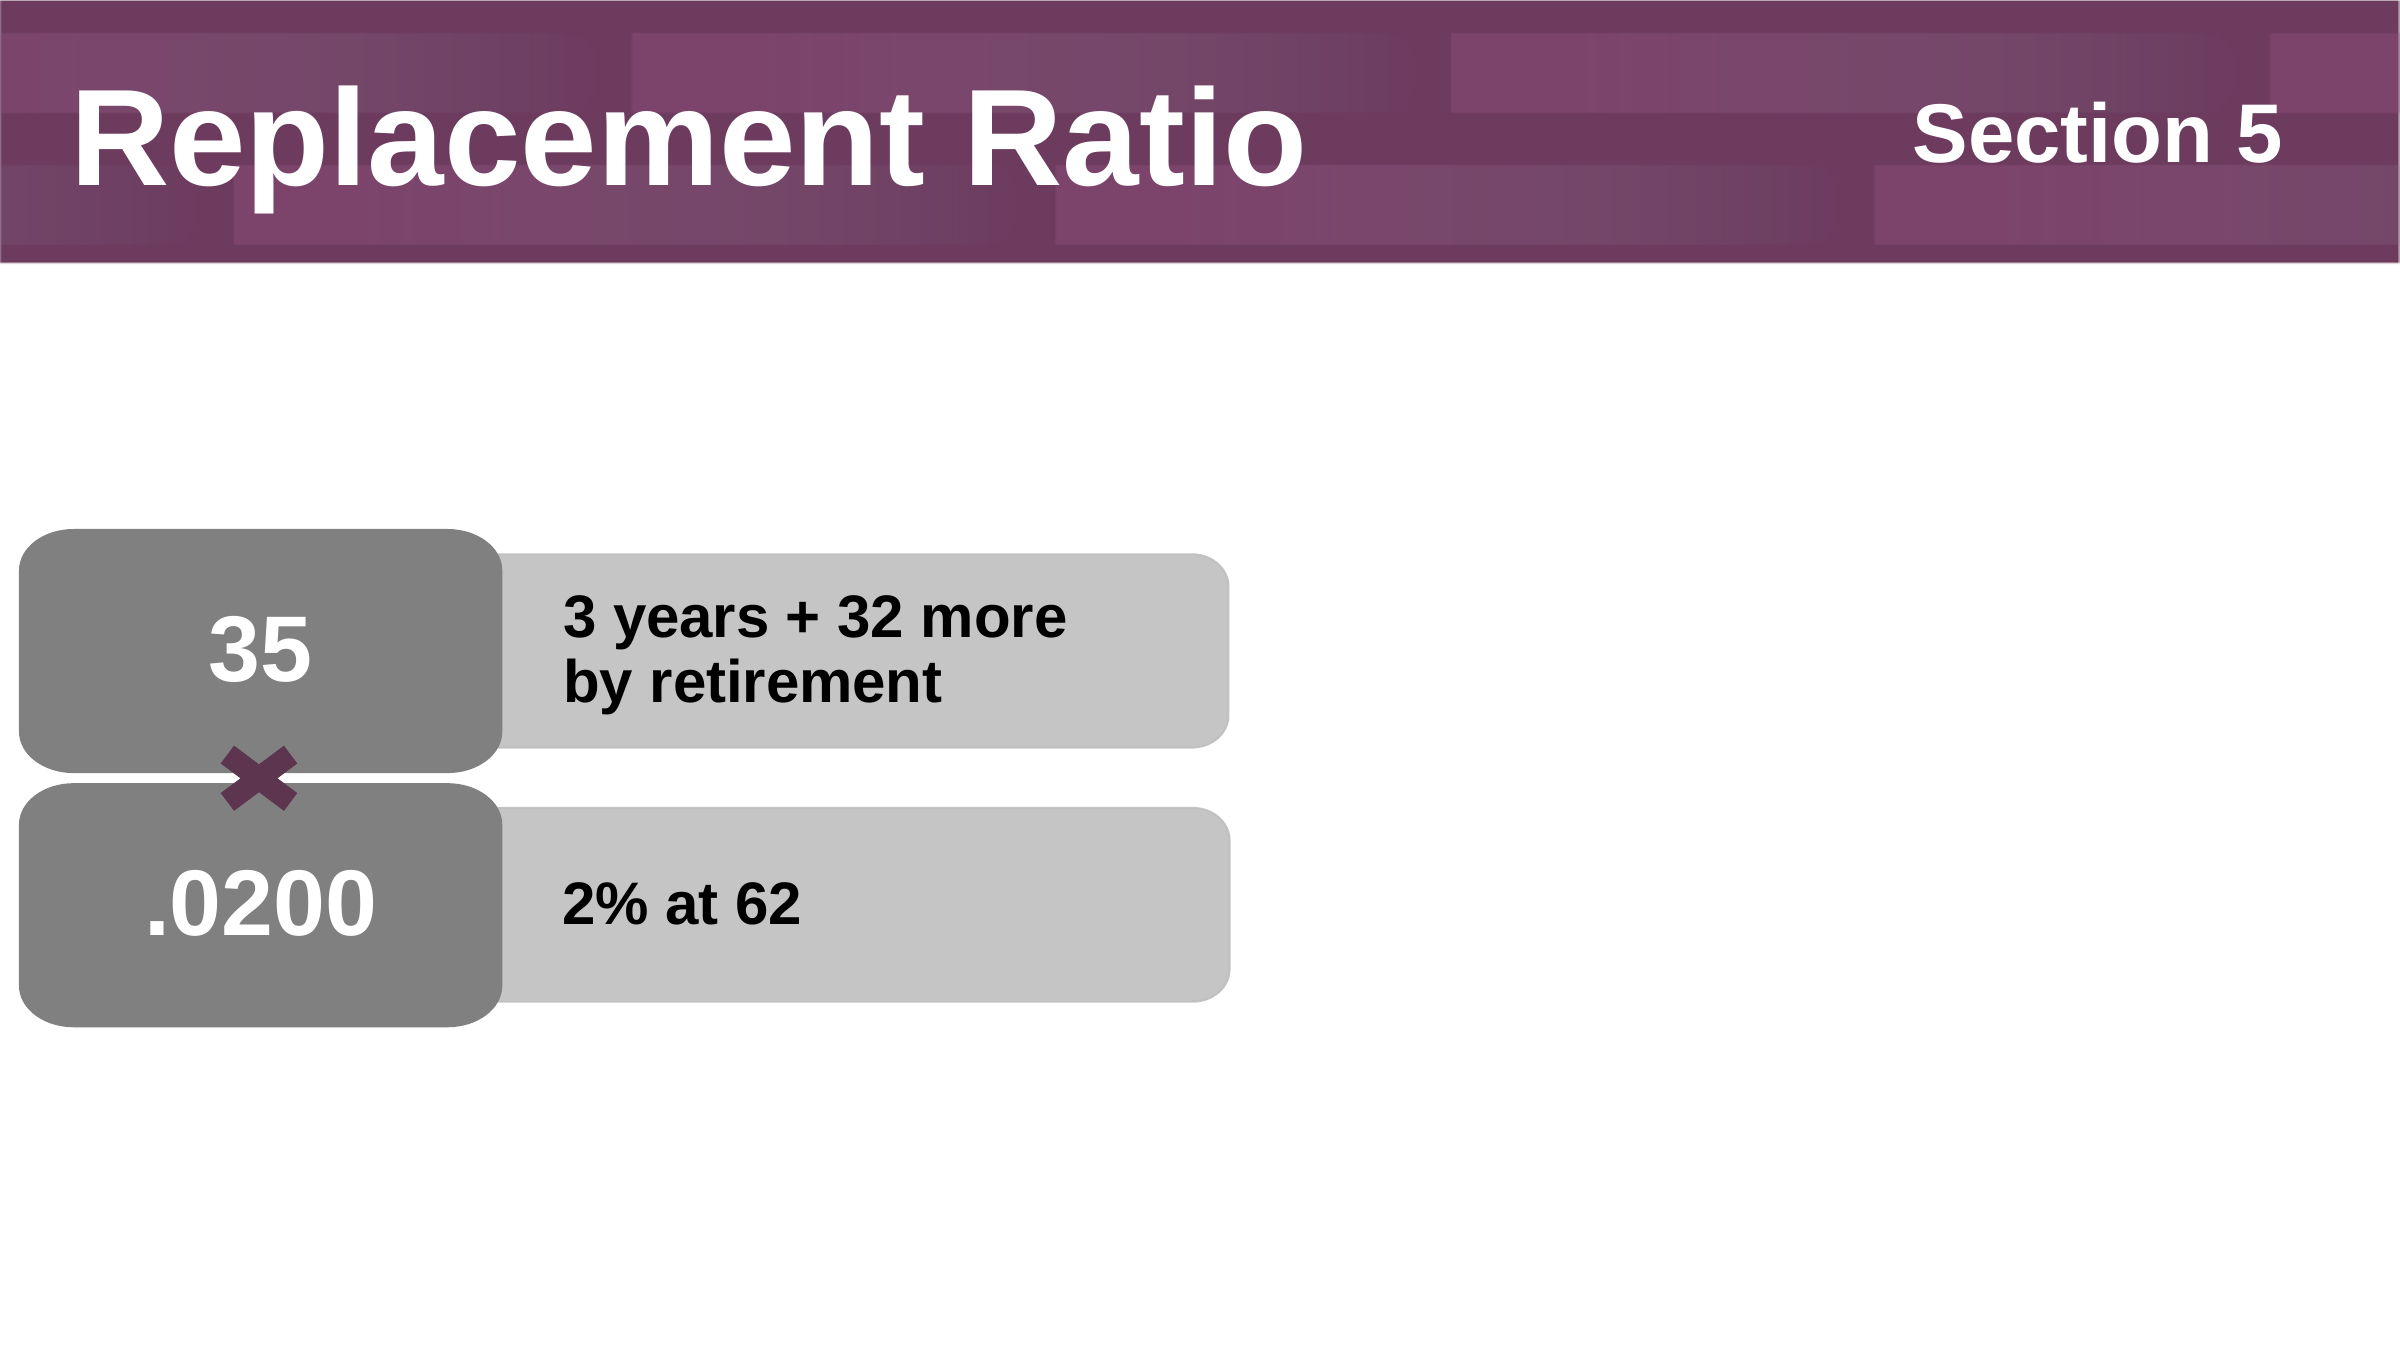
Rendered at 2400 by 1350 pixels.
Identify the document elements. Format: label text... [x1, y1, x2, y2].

picture [0, 0, 2400, 1350]
text_box Replacement Ratio [55, 59, 1585, 201]
text_box Section 5 [1861, 72, 2334, 187]
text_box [19, 529, 1230, 1027]
